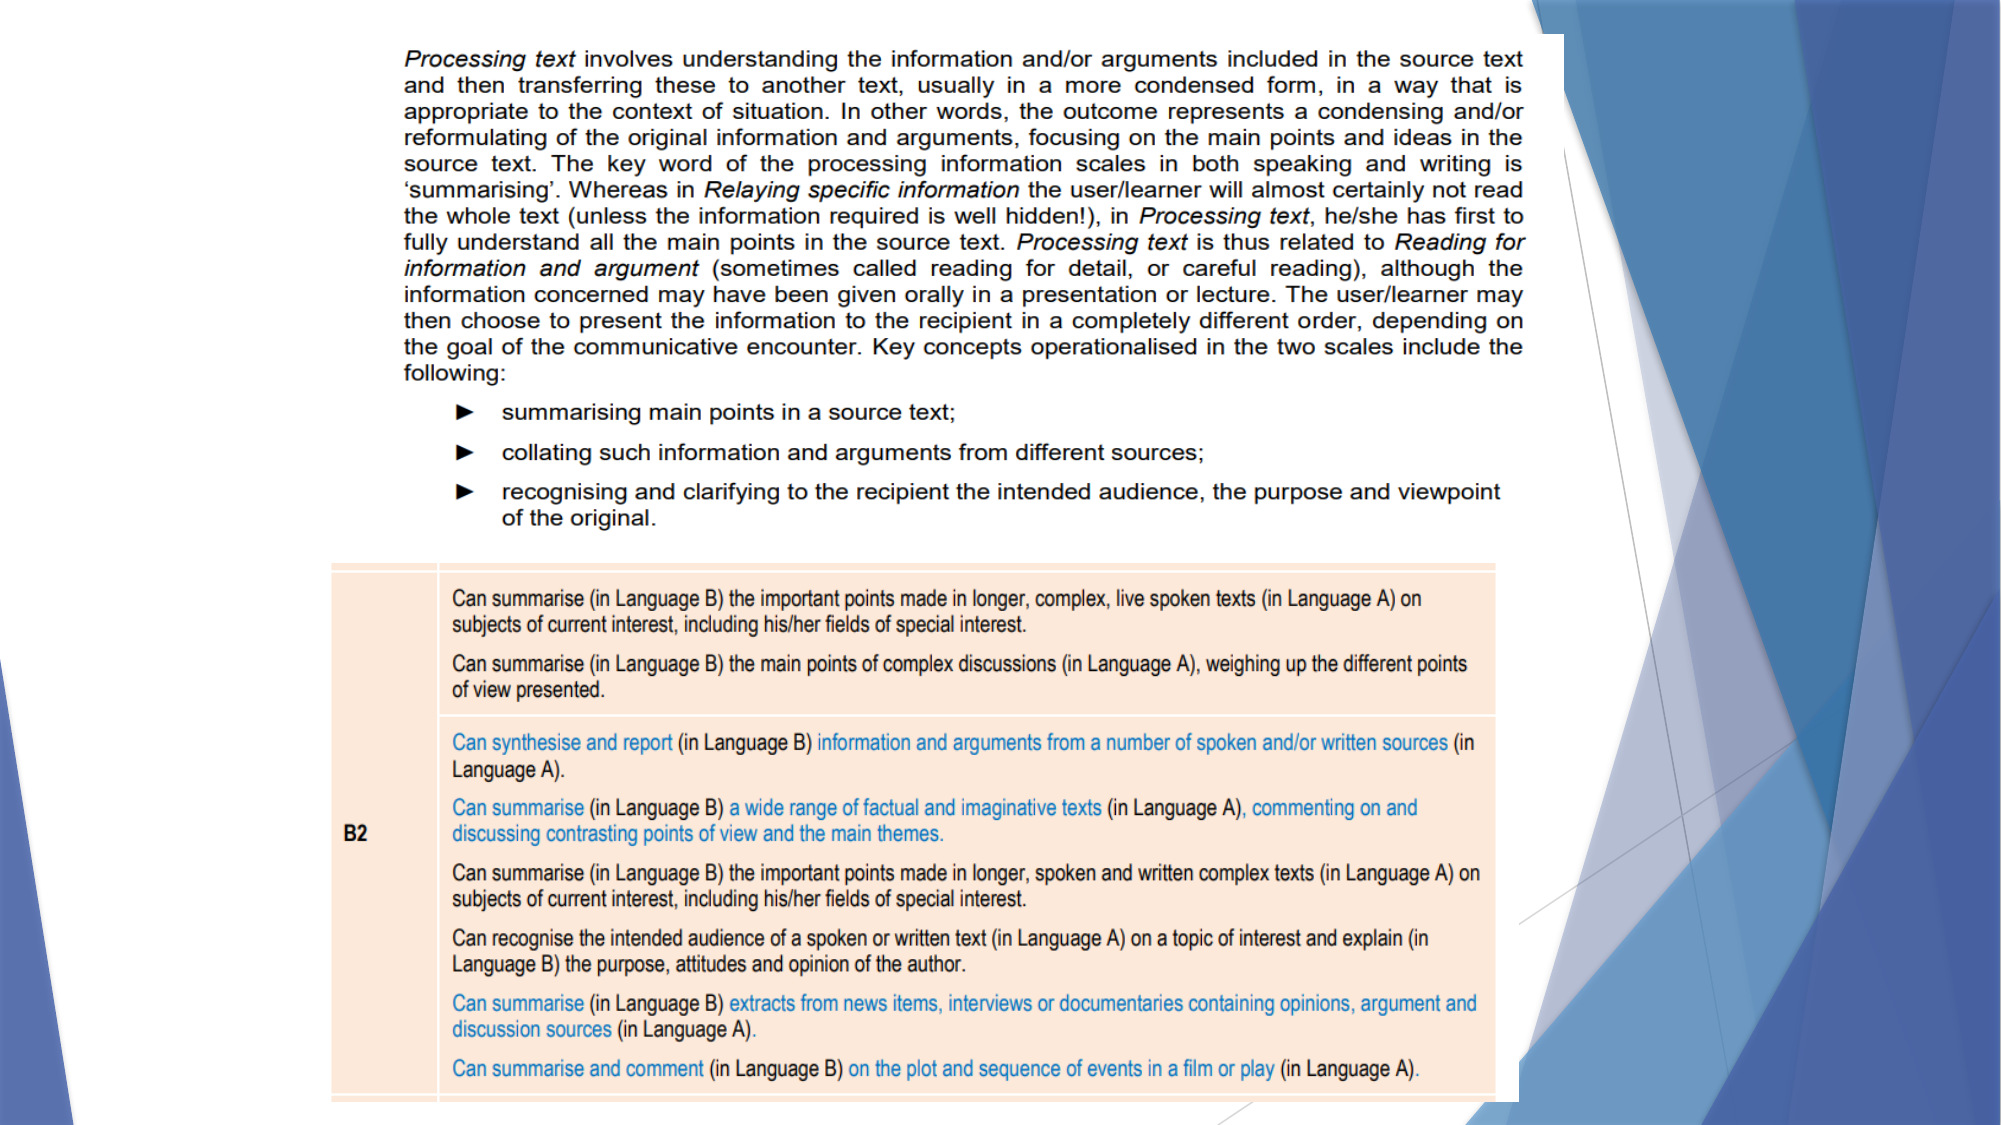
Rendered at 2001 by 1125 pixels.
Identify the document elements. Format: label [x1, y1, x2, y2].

picture [295, 563, 1520, 1102]
picture [370, 33, 1565, 543]
